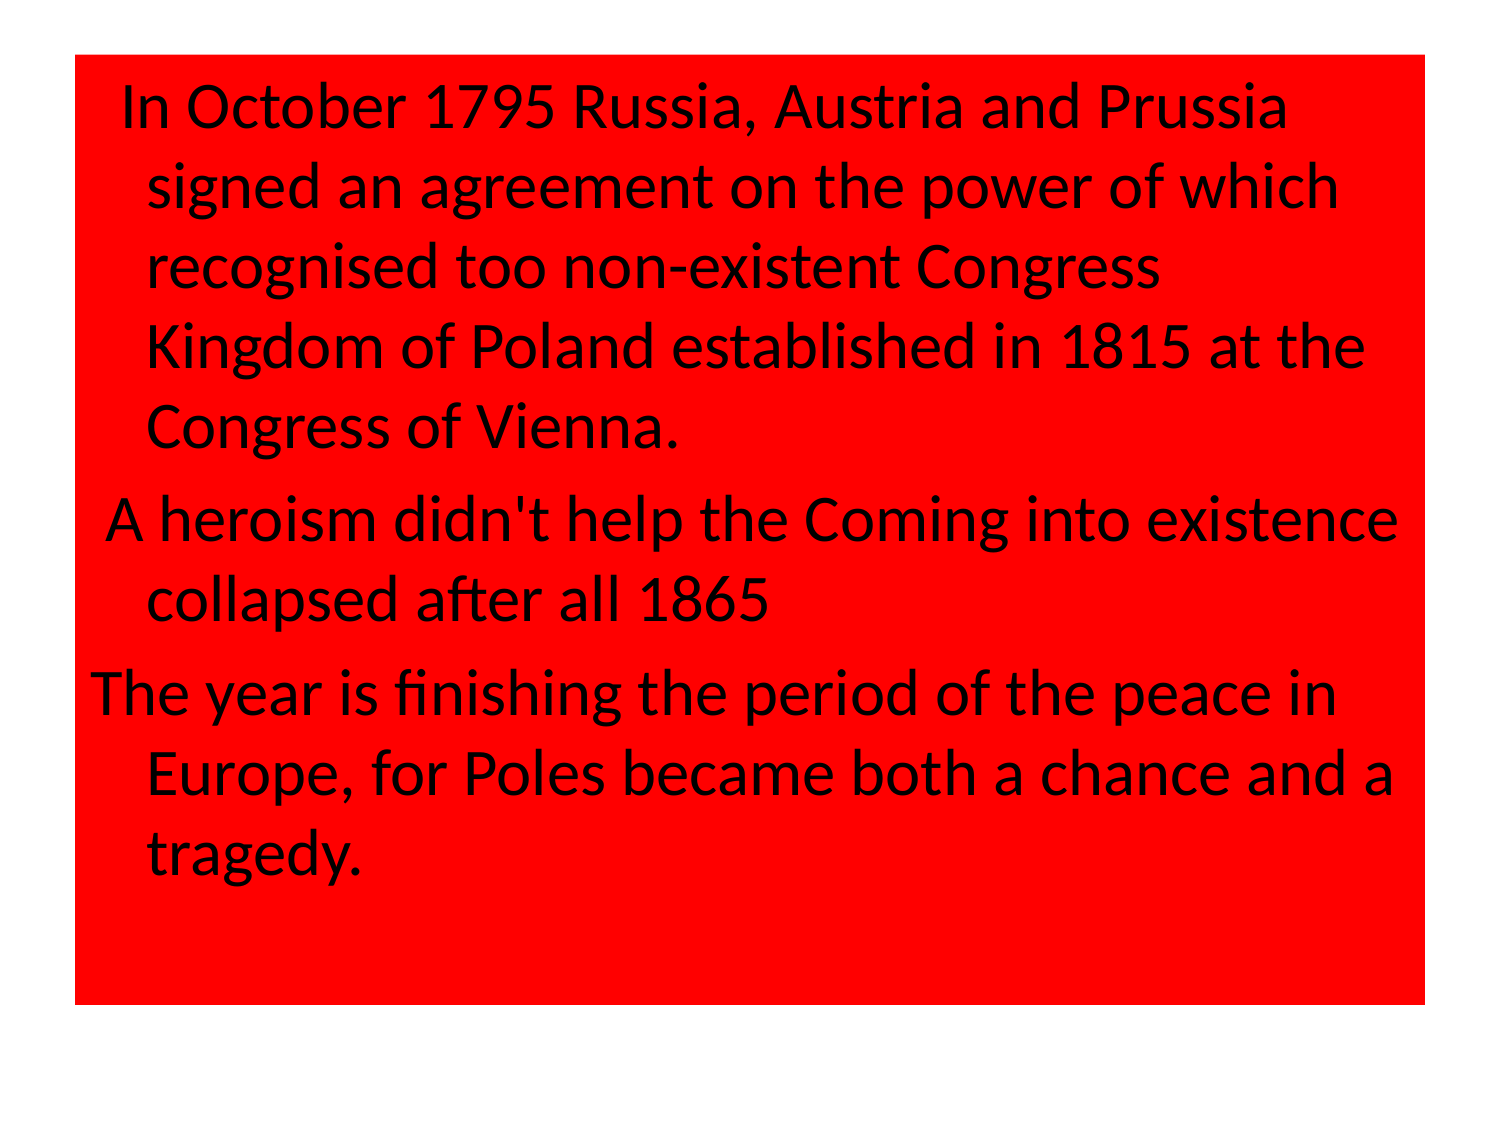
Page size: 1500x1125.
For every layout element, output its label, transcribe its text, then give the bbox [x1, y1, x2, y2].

list In October 1795 Russia, Austria and Prussia signed an agreement on the power of which recognised too non-existent Congress Kingdom of Poland established in 1815 at the Congress of Vienna. A heroism didn't help the Coming into existence collapsed after all 1865 The year is finishing the period of the peace in Europe, for Poles became both a chance and a tragedy. [75, 54, 1425, 1005]
